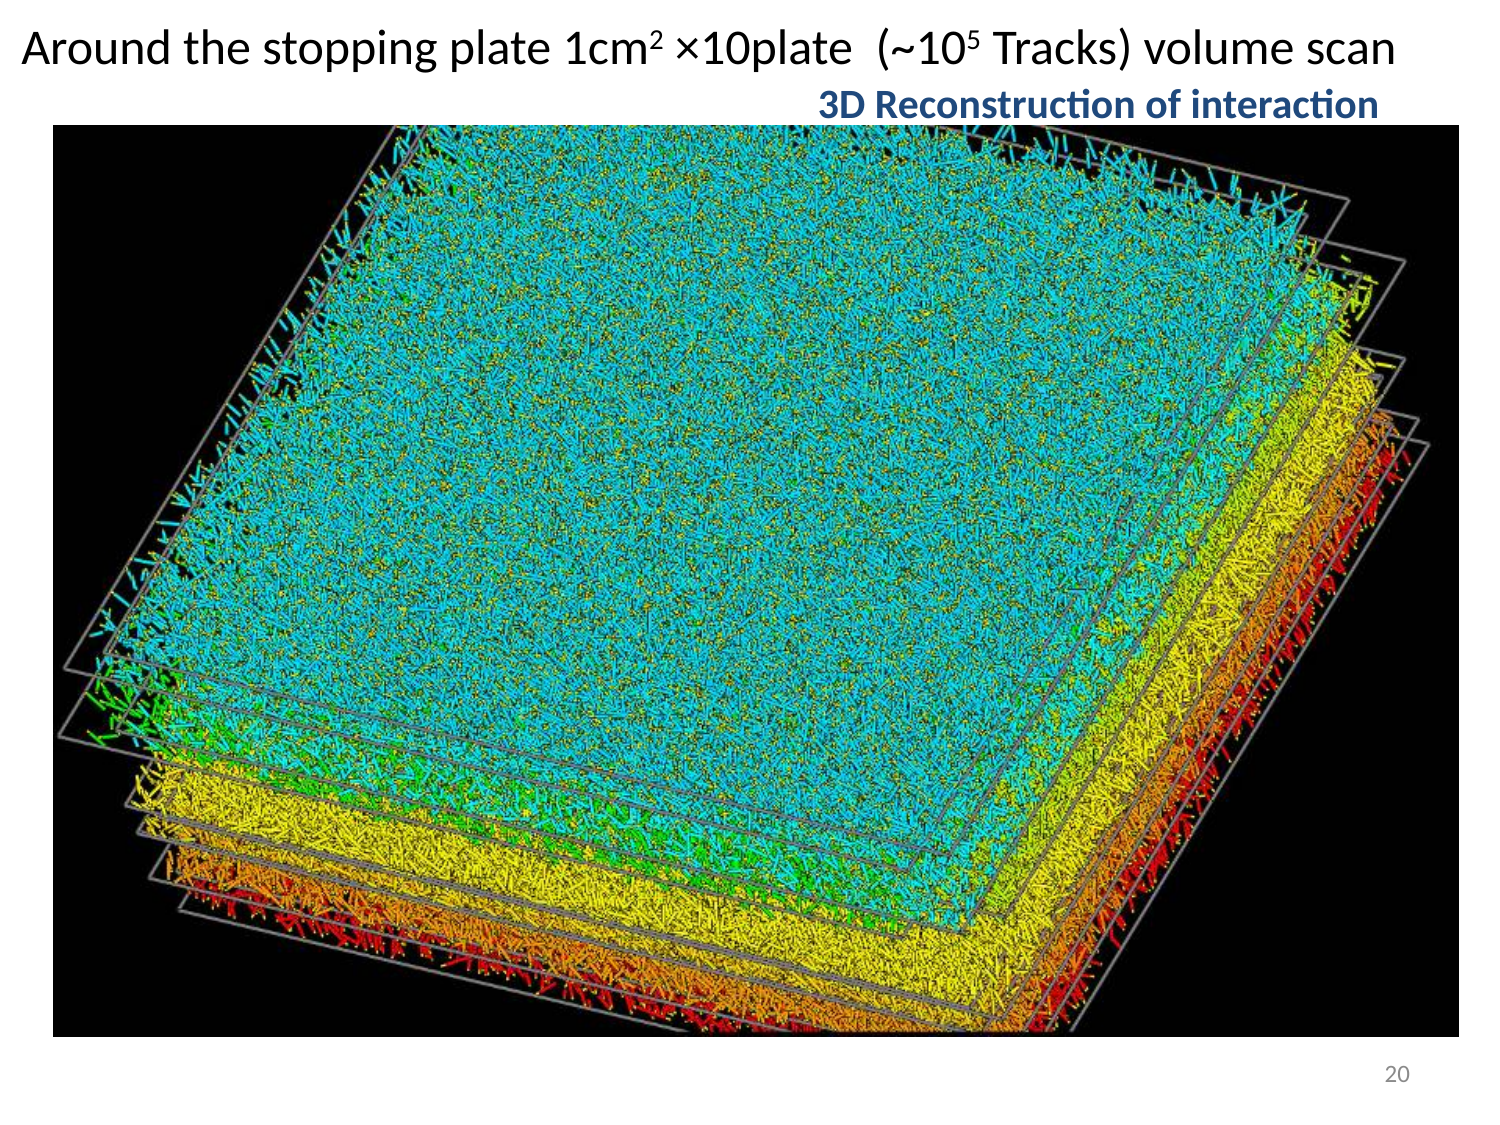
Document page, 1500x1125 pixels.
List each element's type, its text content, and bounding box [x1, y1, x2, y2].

picture [52, 125, 1460, 1037]
slide_number 20 [1074, 1045, 1425, 1103]
text_box 3D Reconstruction of interaction [803, 54, 1500, 150]
text_box Around the stopping plate 1cm2 ×10plate (~105 Tracks) volume scan [6, 7, 1471, 82]
